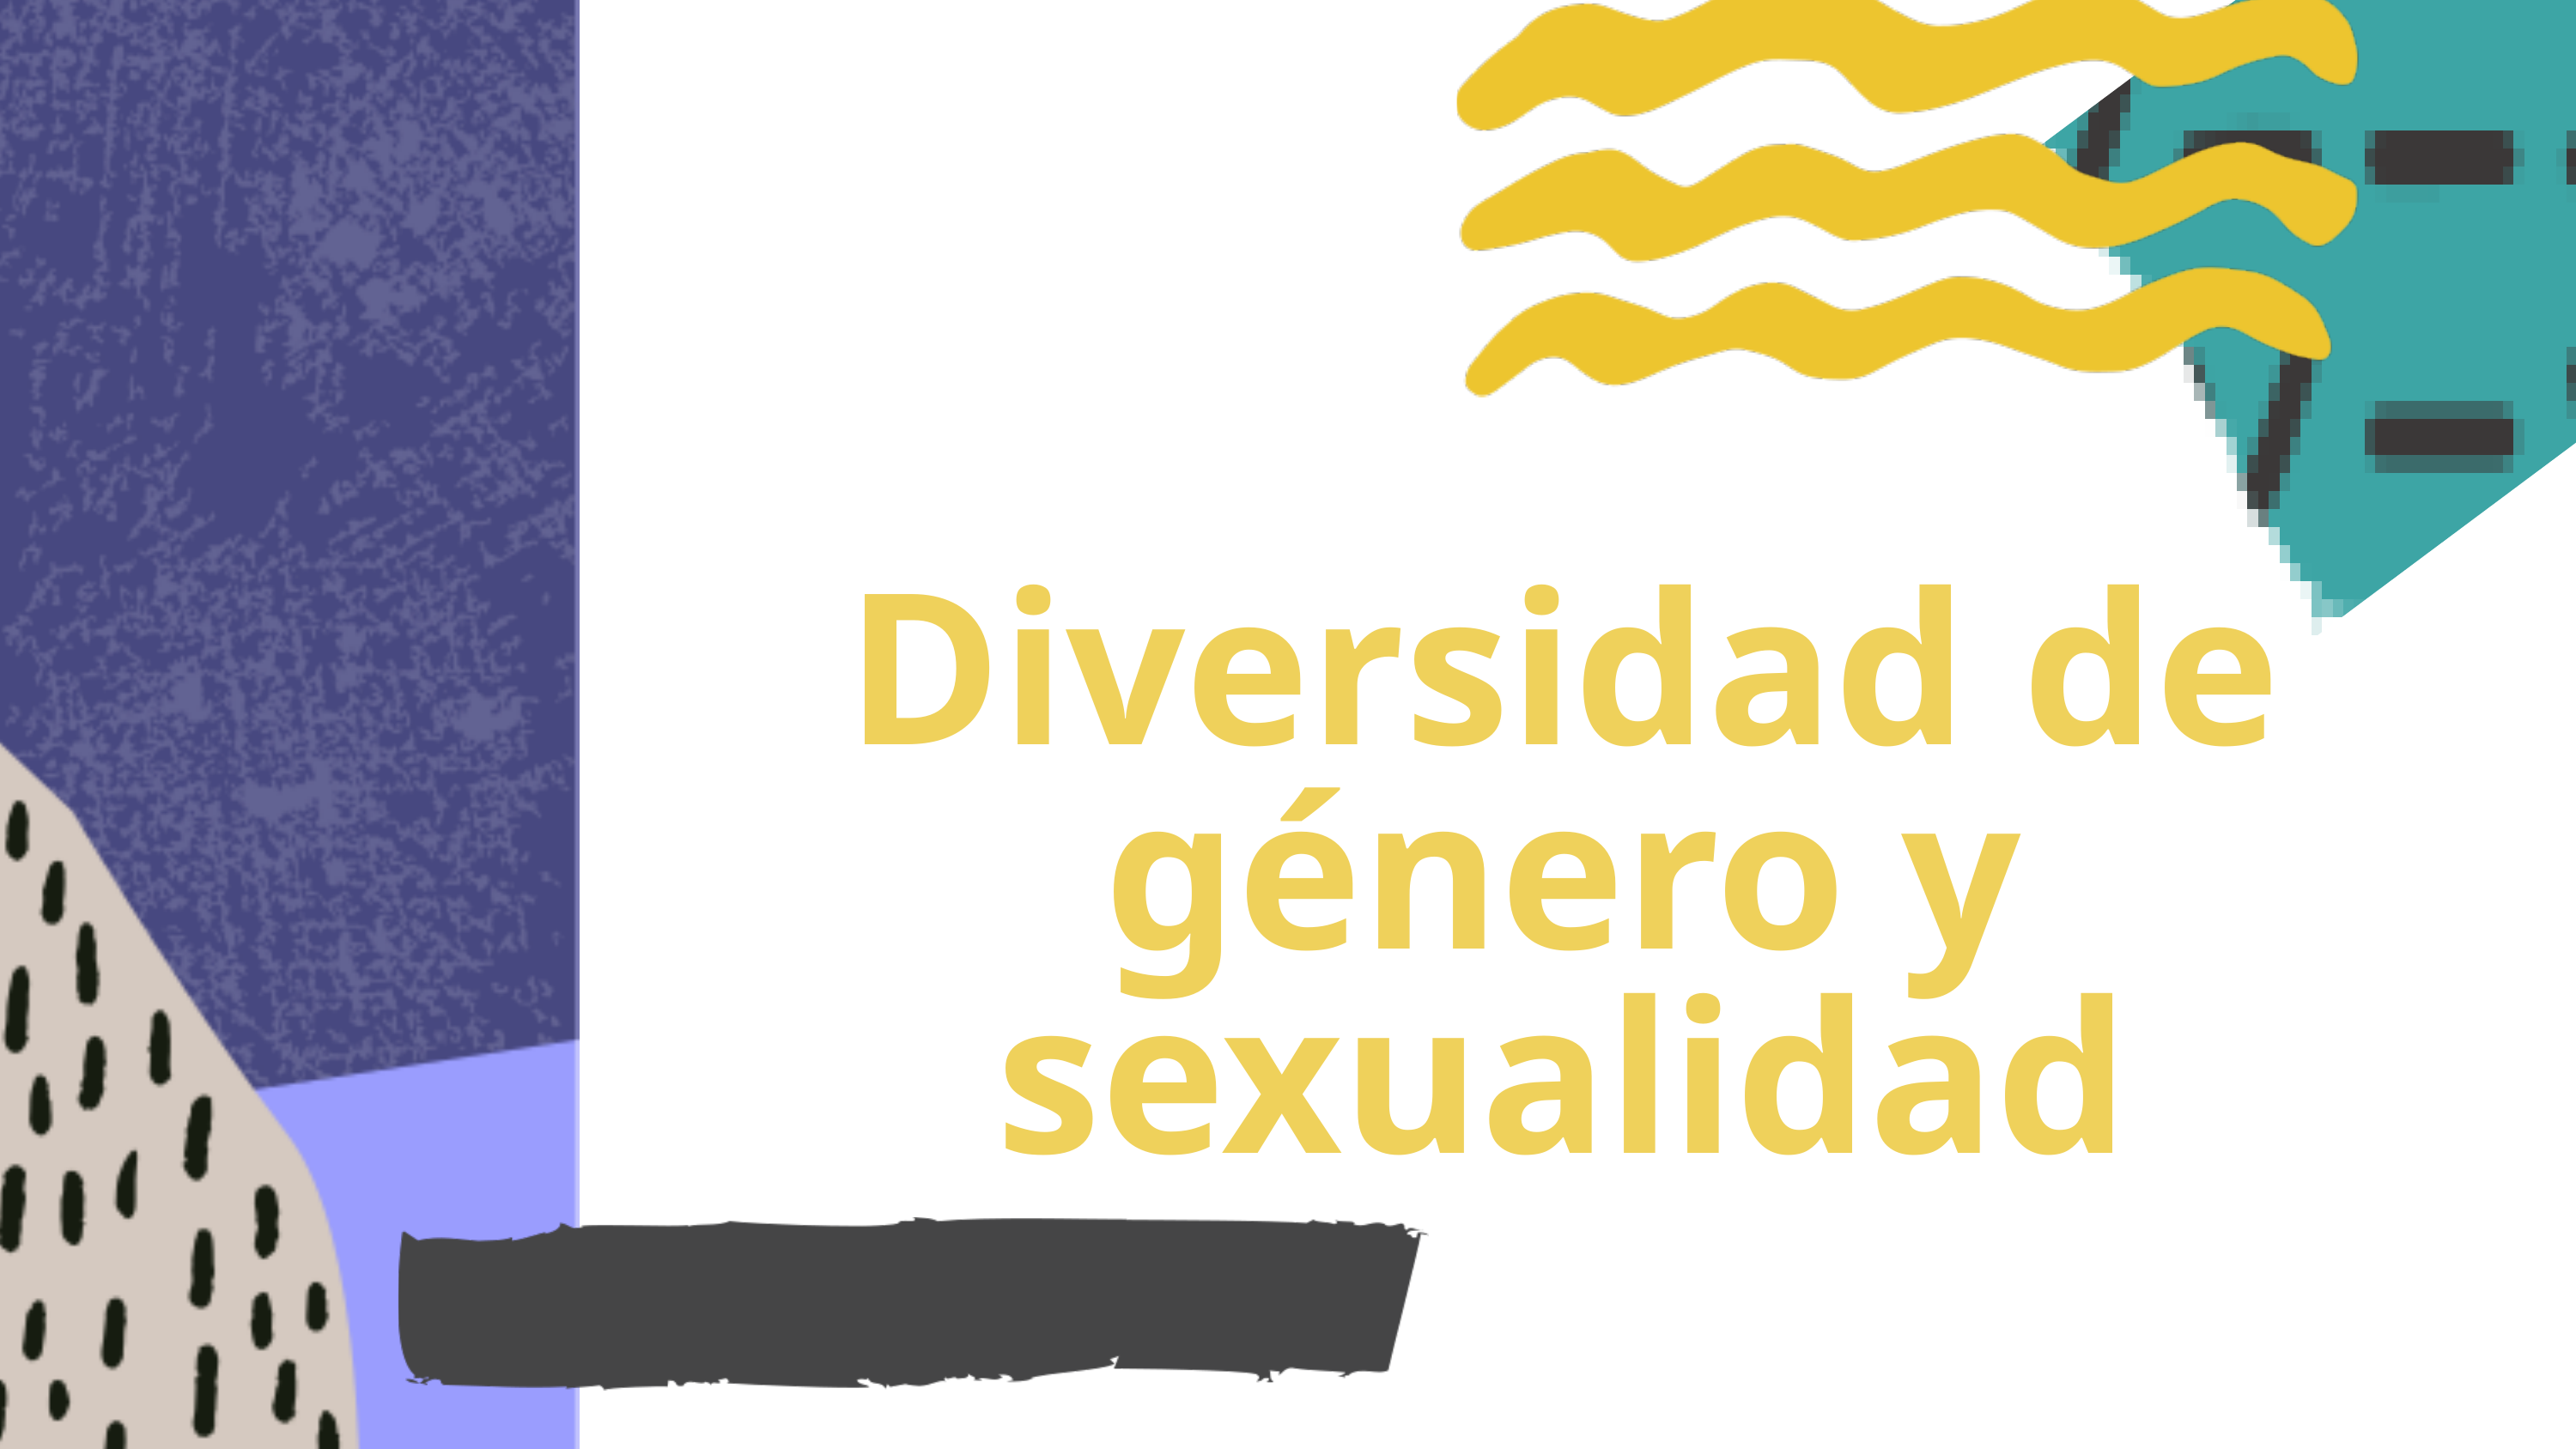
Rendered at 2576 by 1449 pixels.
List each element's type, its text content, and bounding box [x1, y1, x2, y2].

text_box [1456, 0, 2371, 397]
text_box [398, 1217, 1429, 1391]
text_box [1838, 0, 2576, 779]
text_box [0, 0, 580, 1449]
text_box Diversidad de género y sexualidad [580, 582, 2576, 1399]
